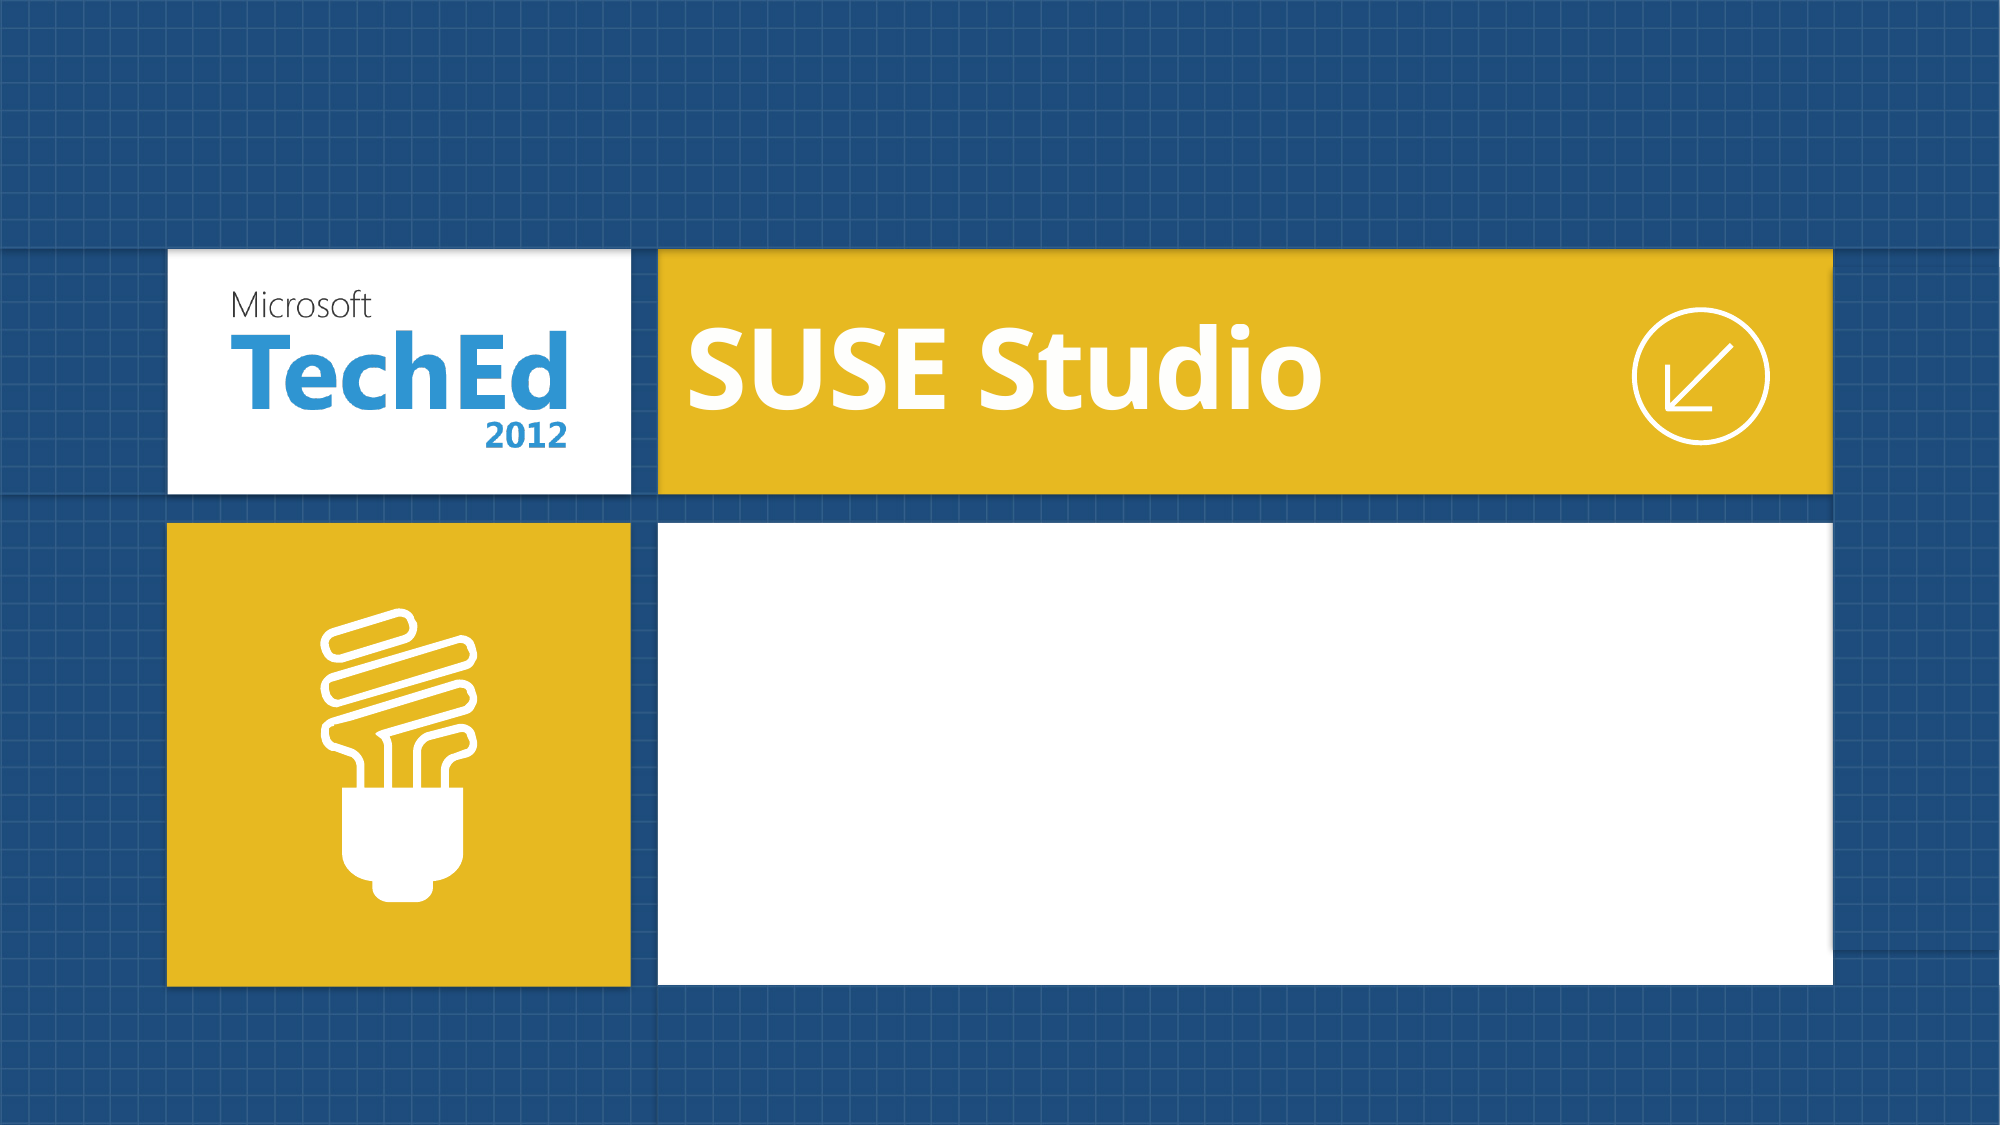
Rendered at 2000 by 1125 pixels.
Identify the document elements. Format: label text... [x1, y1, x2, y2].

list SUSE Studio [685, 260, 1596, 487]
picture [0, 0, 2000, 1125]
